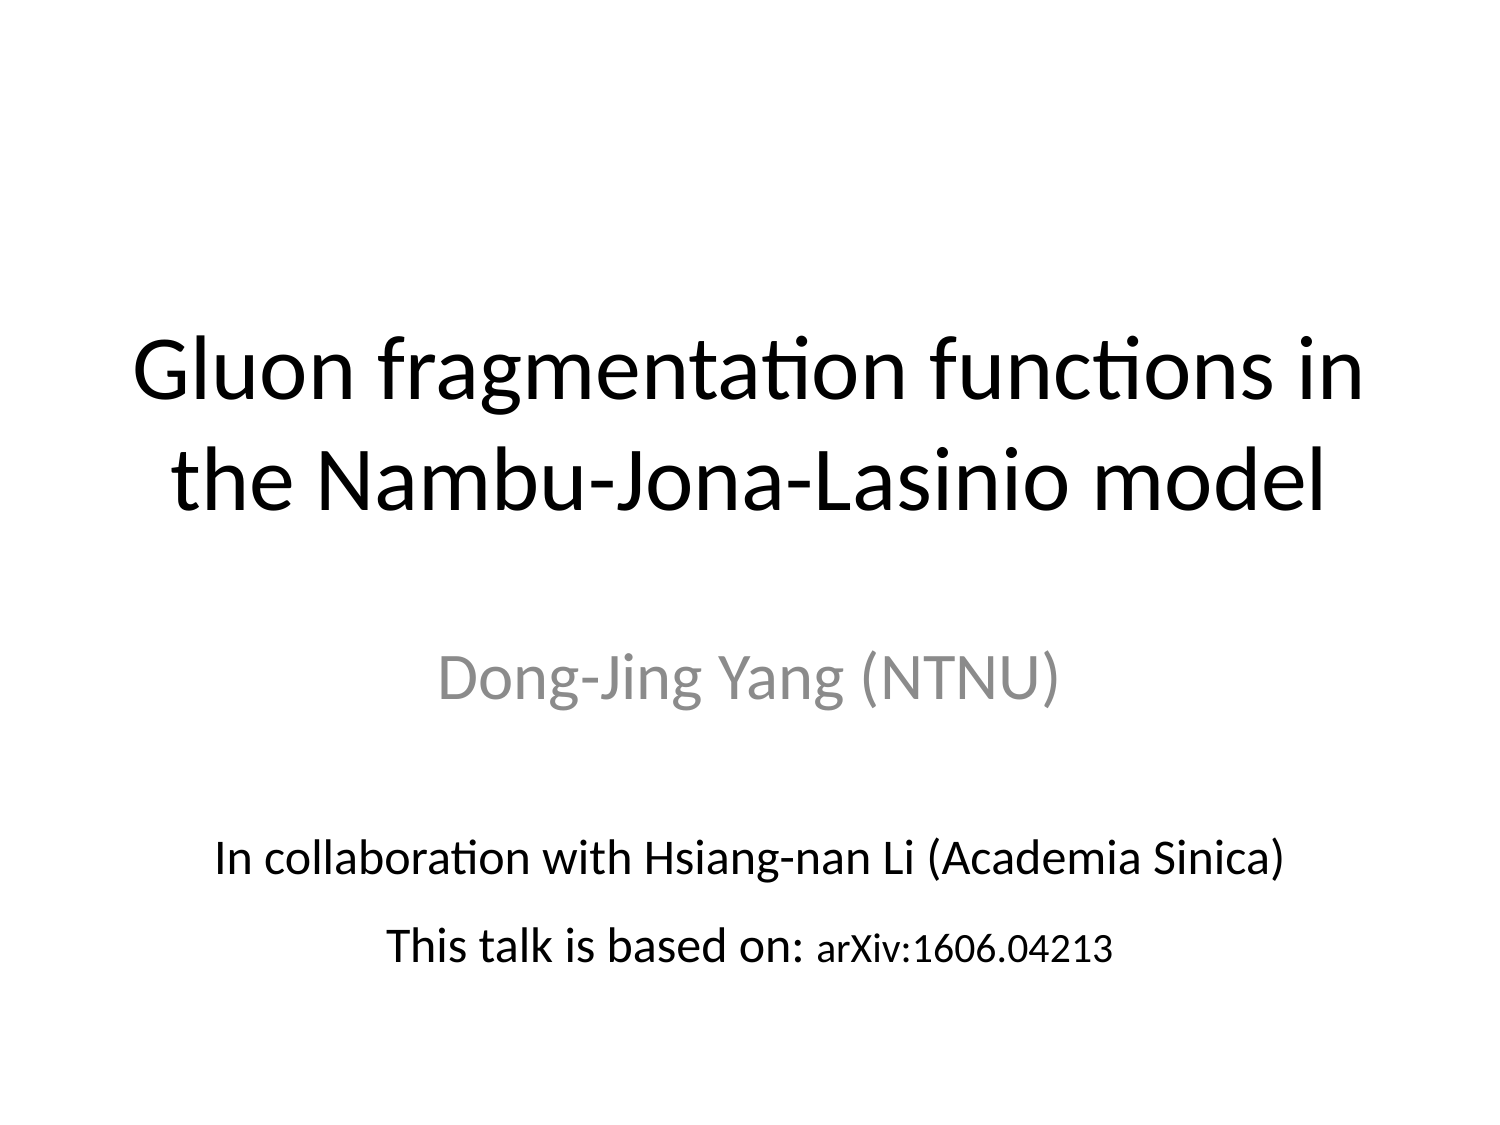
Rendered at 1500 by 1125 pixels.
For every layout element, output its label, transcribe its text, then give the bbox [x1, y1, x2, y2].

text_box This talk is based on: arXiv:1606.04213 [0, 905, 1500, 980]
subtitle Dong-Jing Yang (NTNU) [225, 625, 1275, 740]
text_box In collaboration with Hsiang-nan Li (Academia Sinica) [0, 817, 1500, 893]
title Gluon fragmentation functions in the Nambu-Jona-Lasinio model [112, 297, 1388, 539]
